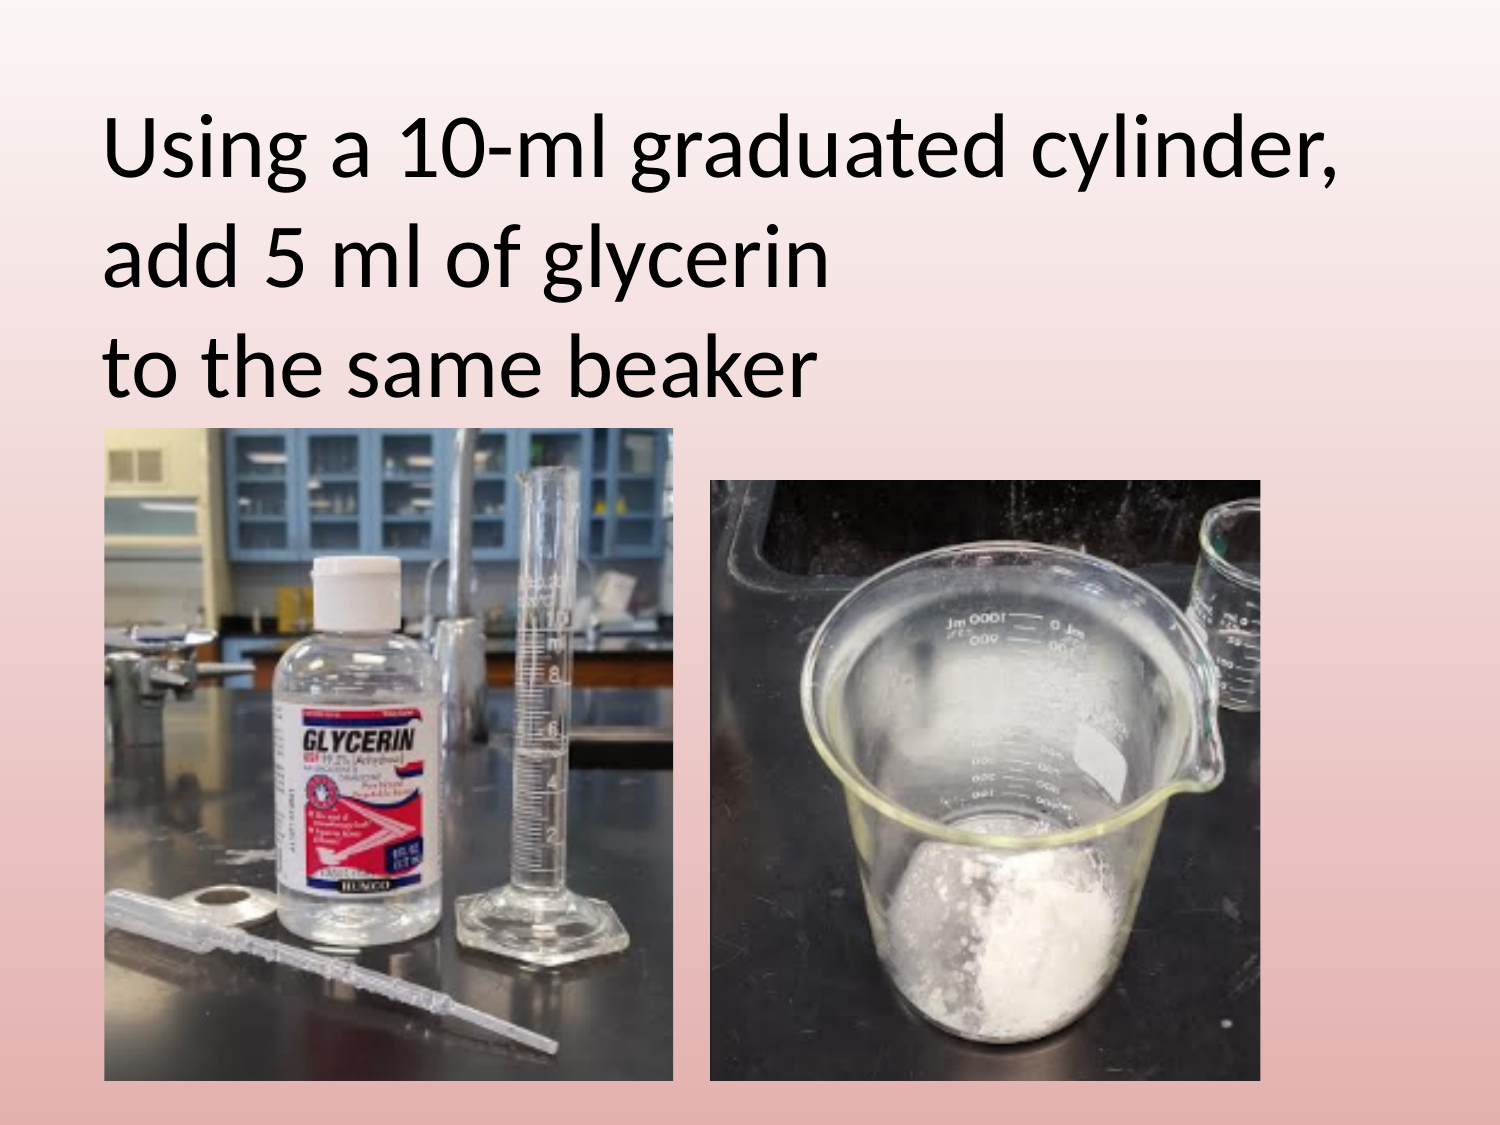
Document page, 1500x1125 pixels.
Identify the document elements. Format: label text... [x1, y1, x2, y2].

picture [709, 480, 1261, 1081]
picture [104, 428, 674, 1081]
title Using a 10-ml graduated cylinder, add 5 ml of glycerin to the same beaker [86, 47, 1368, 455]
